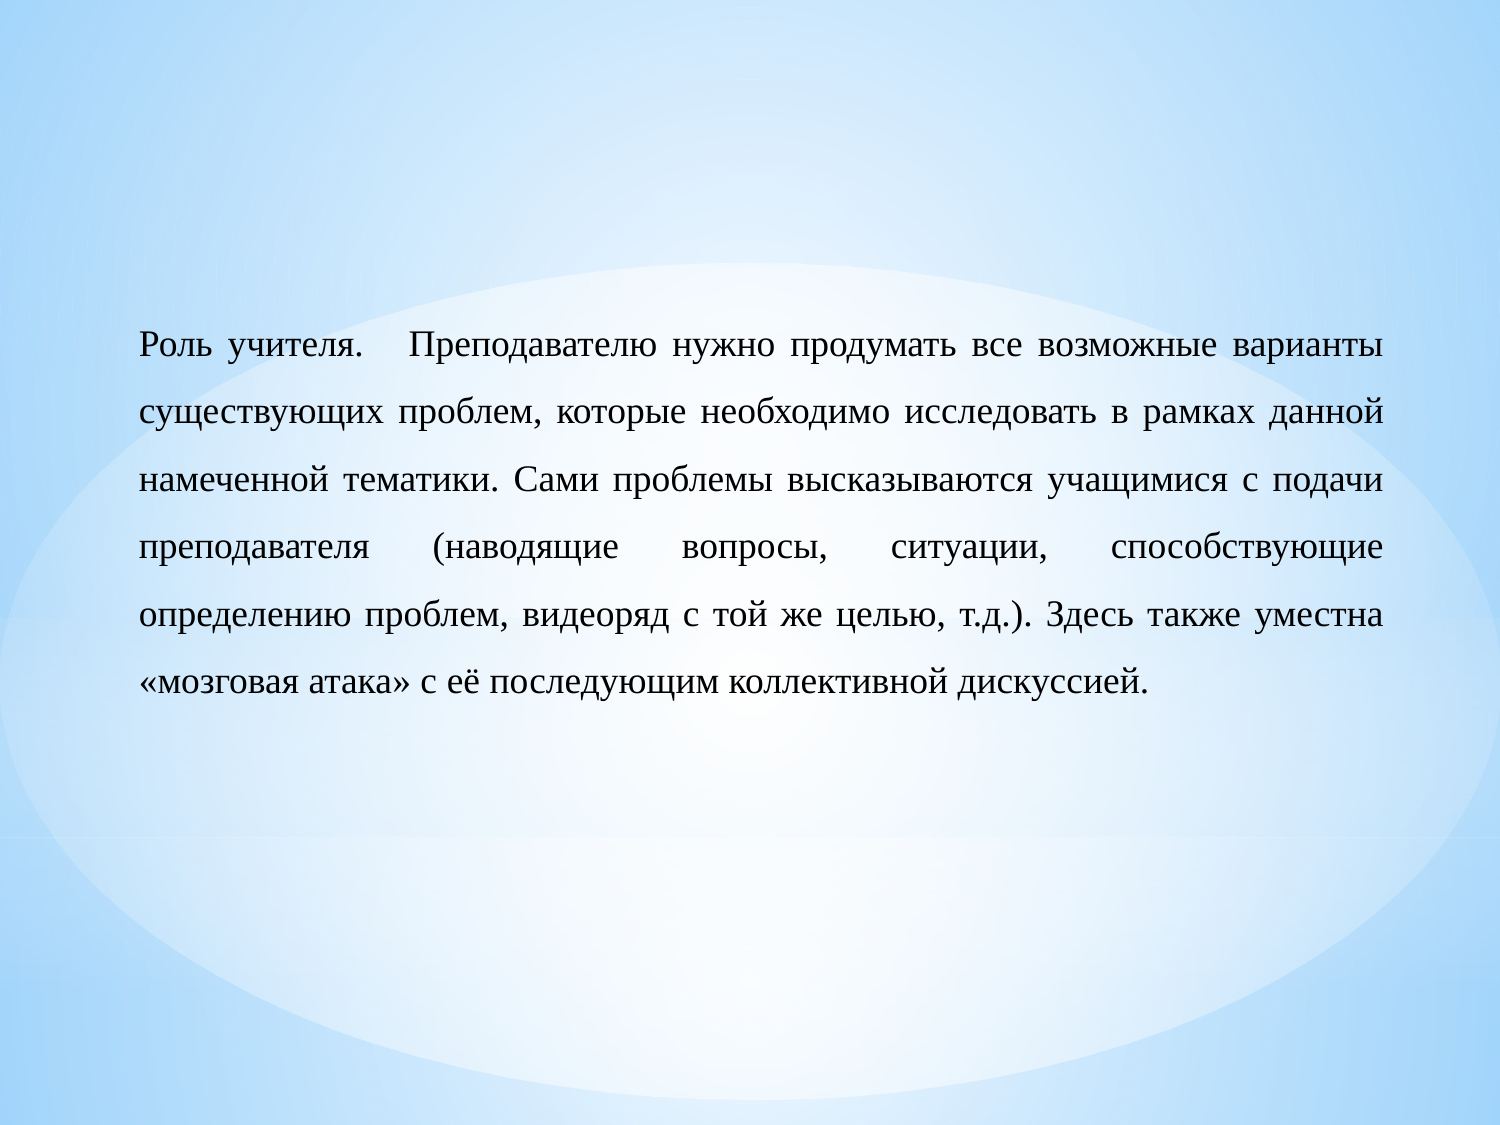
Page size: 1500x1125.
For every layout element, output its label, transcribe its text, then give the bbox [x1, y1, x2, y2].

text_box Роль учителя. Преподавателю нужно продумать все возможные варианты существующих проблем, которые необходимо исследовать в рамках данной намеченной тематики. Сами проблемы высказываются учащимися с подачи преподавателя (наводящие вопросы, ситуации, способствующие определению проблем, видеоряд с той же целью, т.д.). Здесь также уместна «мозговая атака» с её последующим коллективной дискуссией. [123, 288, 1400, 709]
